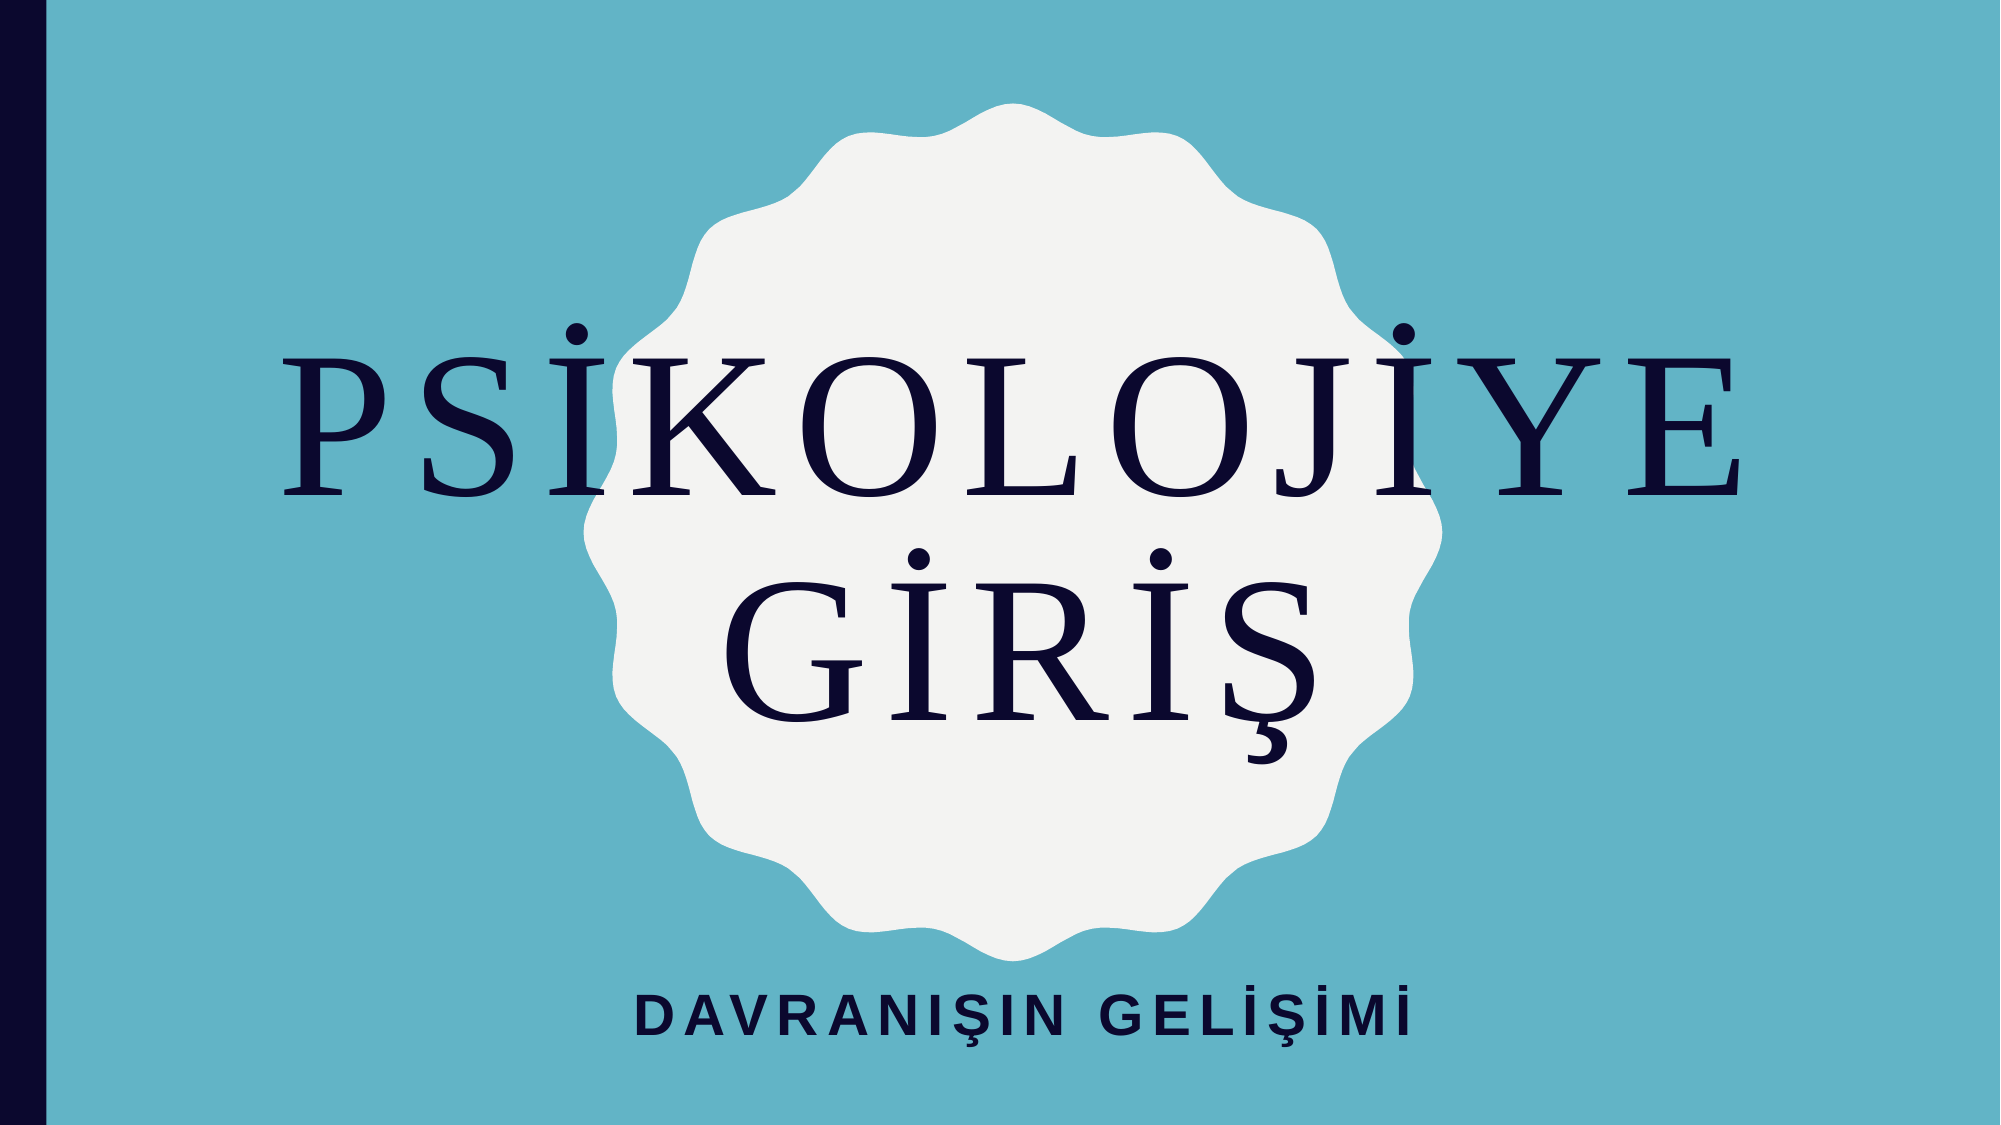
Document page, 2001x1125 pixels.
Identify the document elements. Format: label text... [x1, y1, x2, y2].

title Psikolojiye giriş [176, 180, 1870, 902]
subtitle DAVRANIŞIN GELİŞİMİ [363, 969, 1684, 1103]
